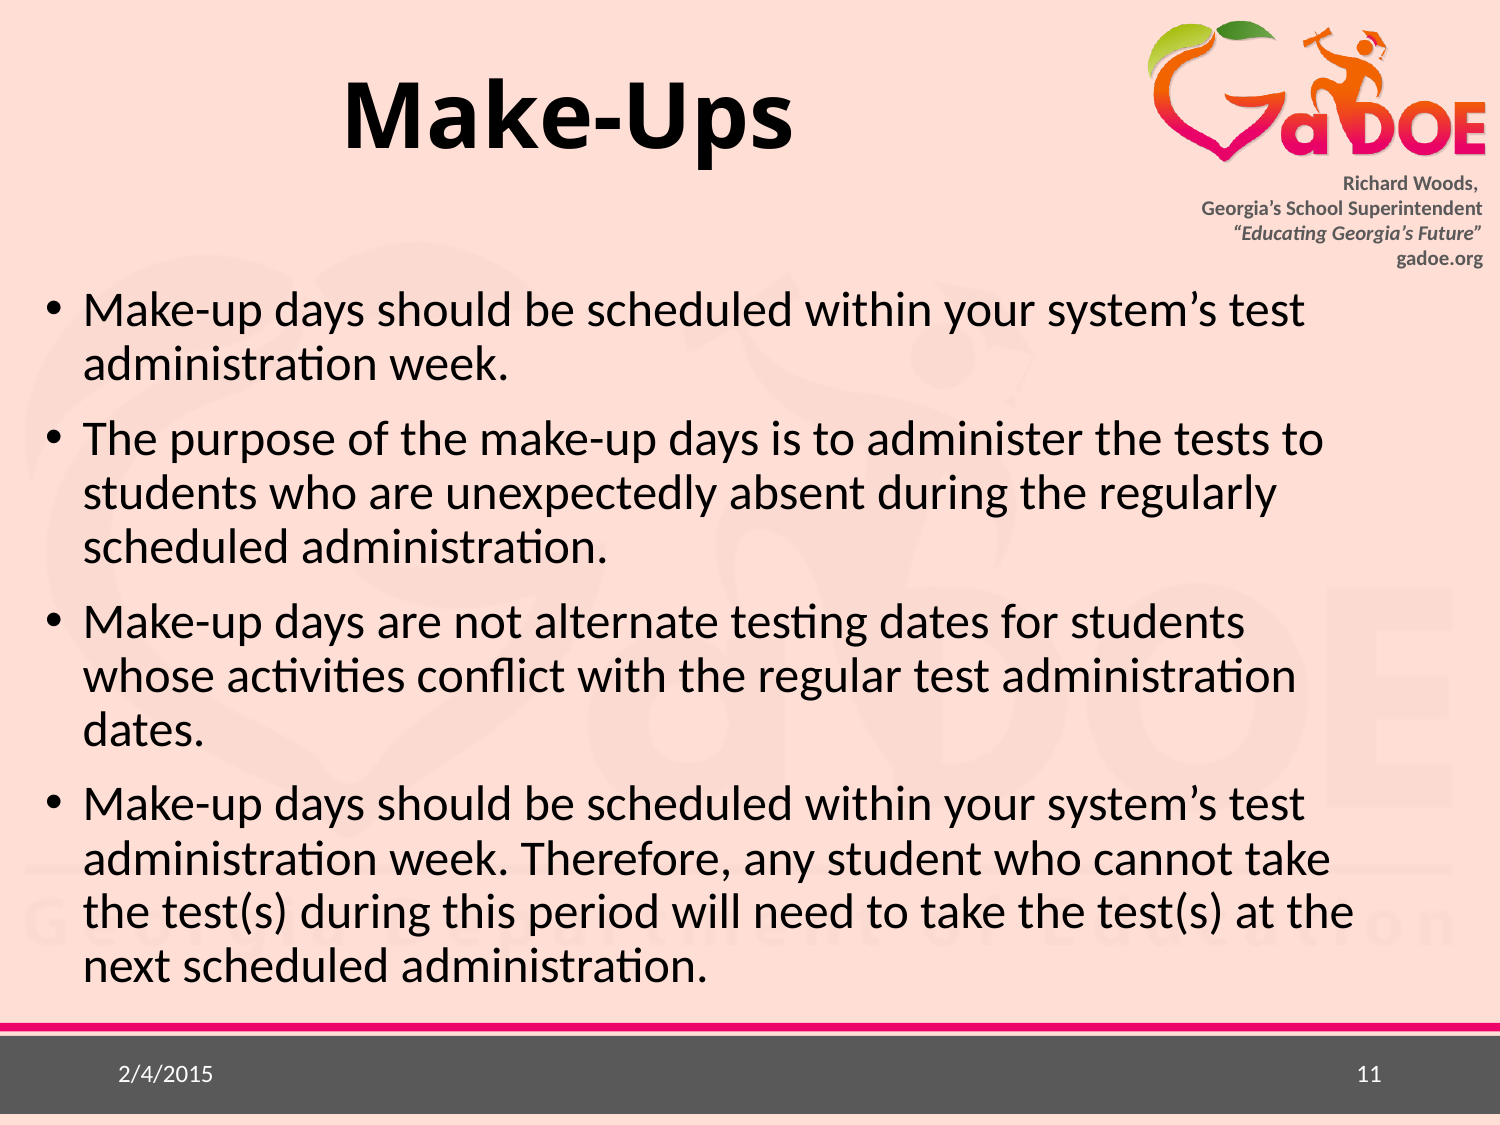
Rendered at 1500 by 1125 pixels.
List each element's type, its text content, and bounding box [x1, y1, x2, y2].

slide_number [103, 1042, 441, 1103]
picture [1135, 8, 1499, 164]
list Make-up days should be scheduled within your system’s test administration week. The purpose of the make-up days is to administer the tests to students who are unexpectedly absent during the regularly scheduled administration. Make-up days are not alternate testing dates for students whose activities conflict with the regular test administration dates. Make-up days should be scheduled within your system’s test administration week. Therefore, any student who cannot take the test(s) during this period will need to take the test(s) at the next scheduled administration. [30, 275, 1380, 1010]
title Make-Ups [75, 24, 1061, 213]
slide_number 11 [1059, 1042, 1397, 1103]
picture [19, 235, 1473, 980]
